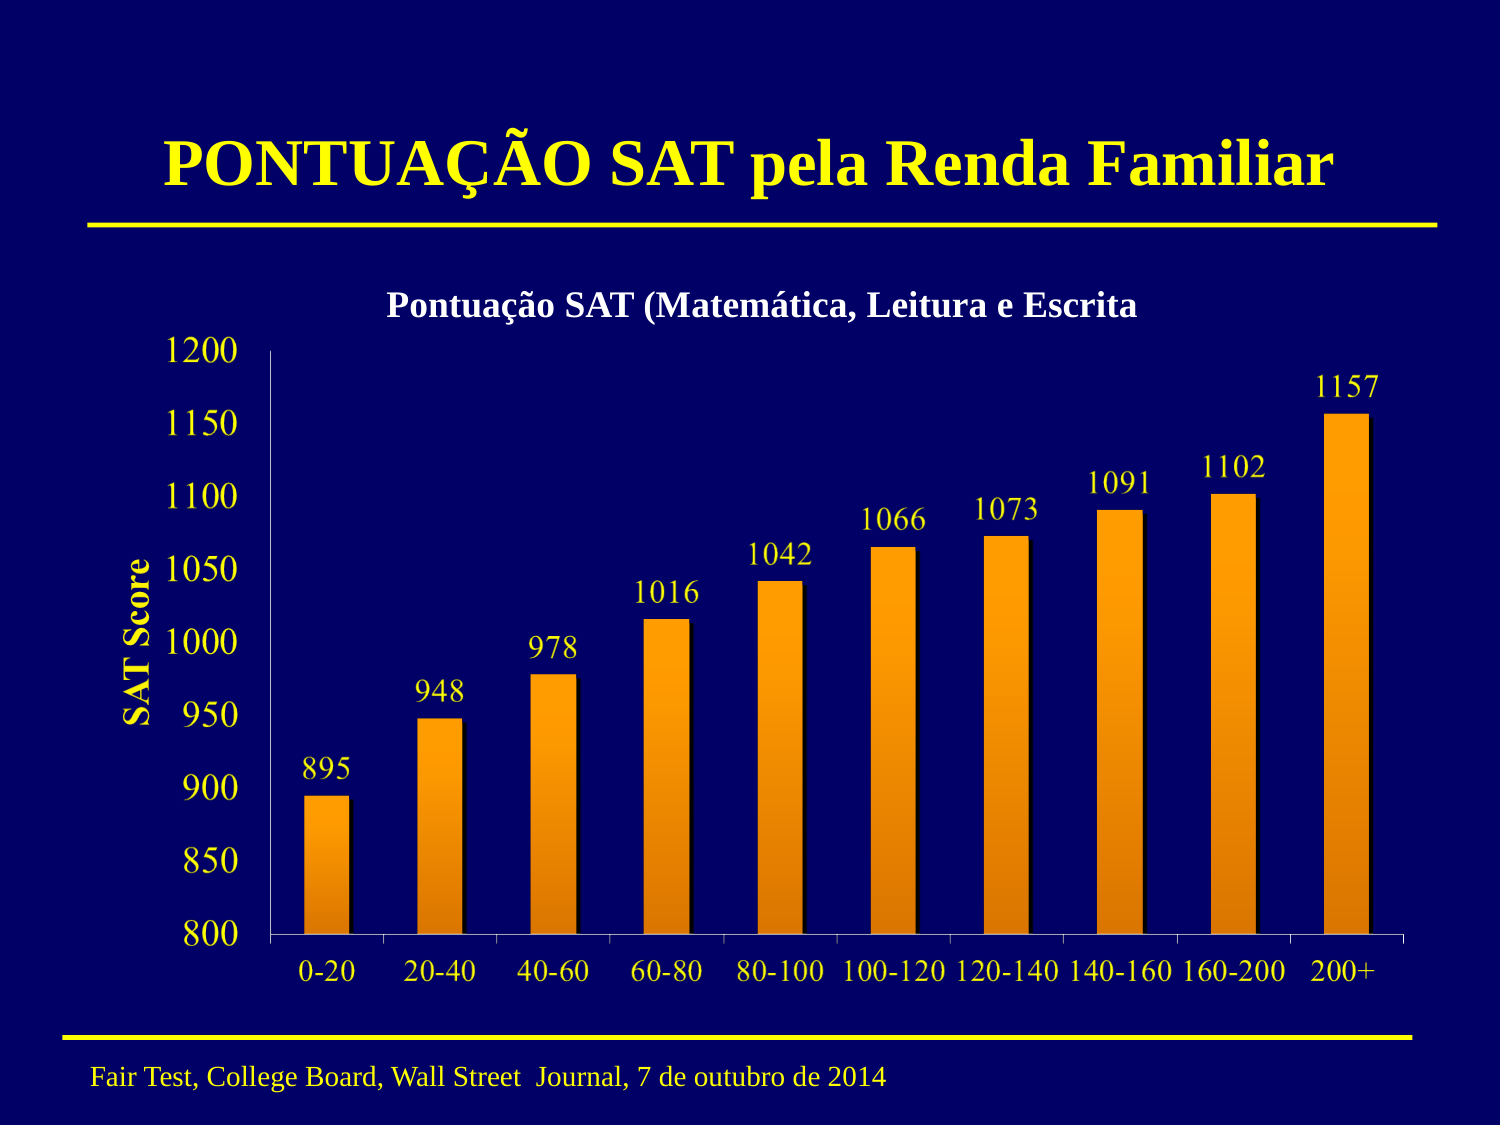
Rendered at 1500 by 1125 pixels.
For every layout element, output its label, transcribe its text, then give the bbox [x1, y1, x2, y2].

title PONTUAÇÃO SAT pela Renda Familiar [112, 50, 1388, 188]
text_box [78, 241, 1434, 1009]
text_box Fair Test, College Board, Wall Street Journal, 7 de outubro de 2014 [74, 1049, 1425, 1100]
